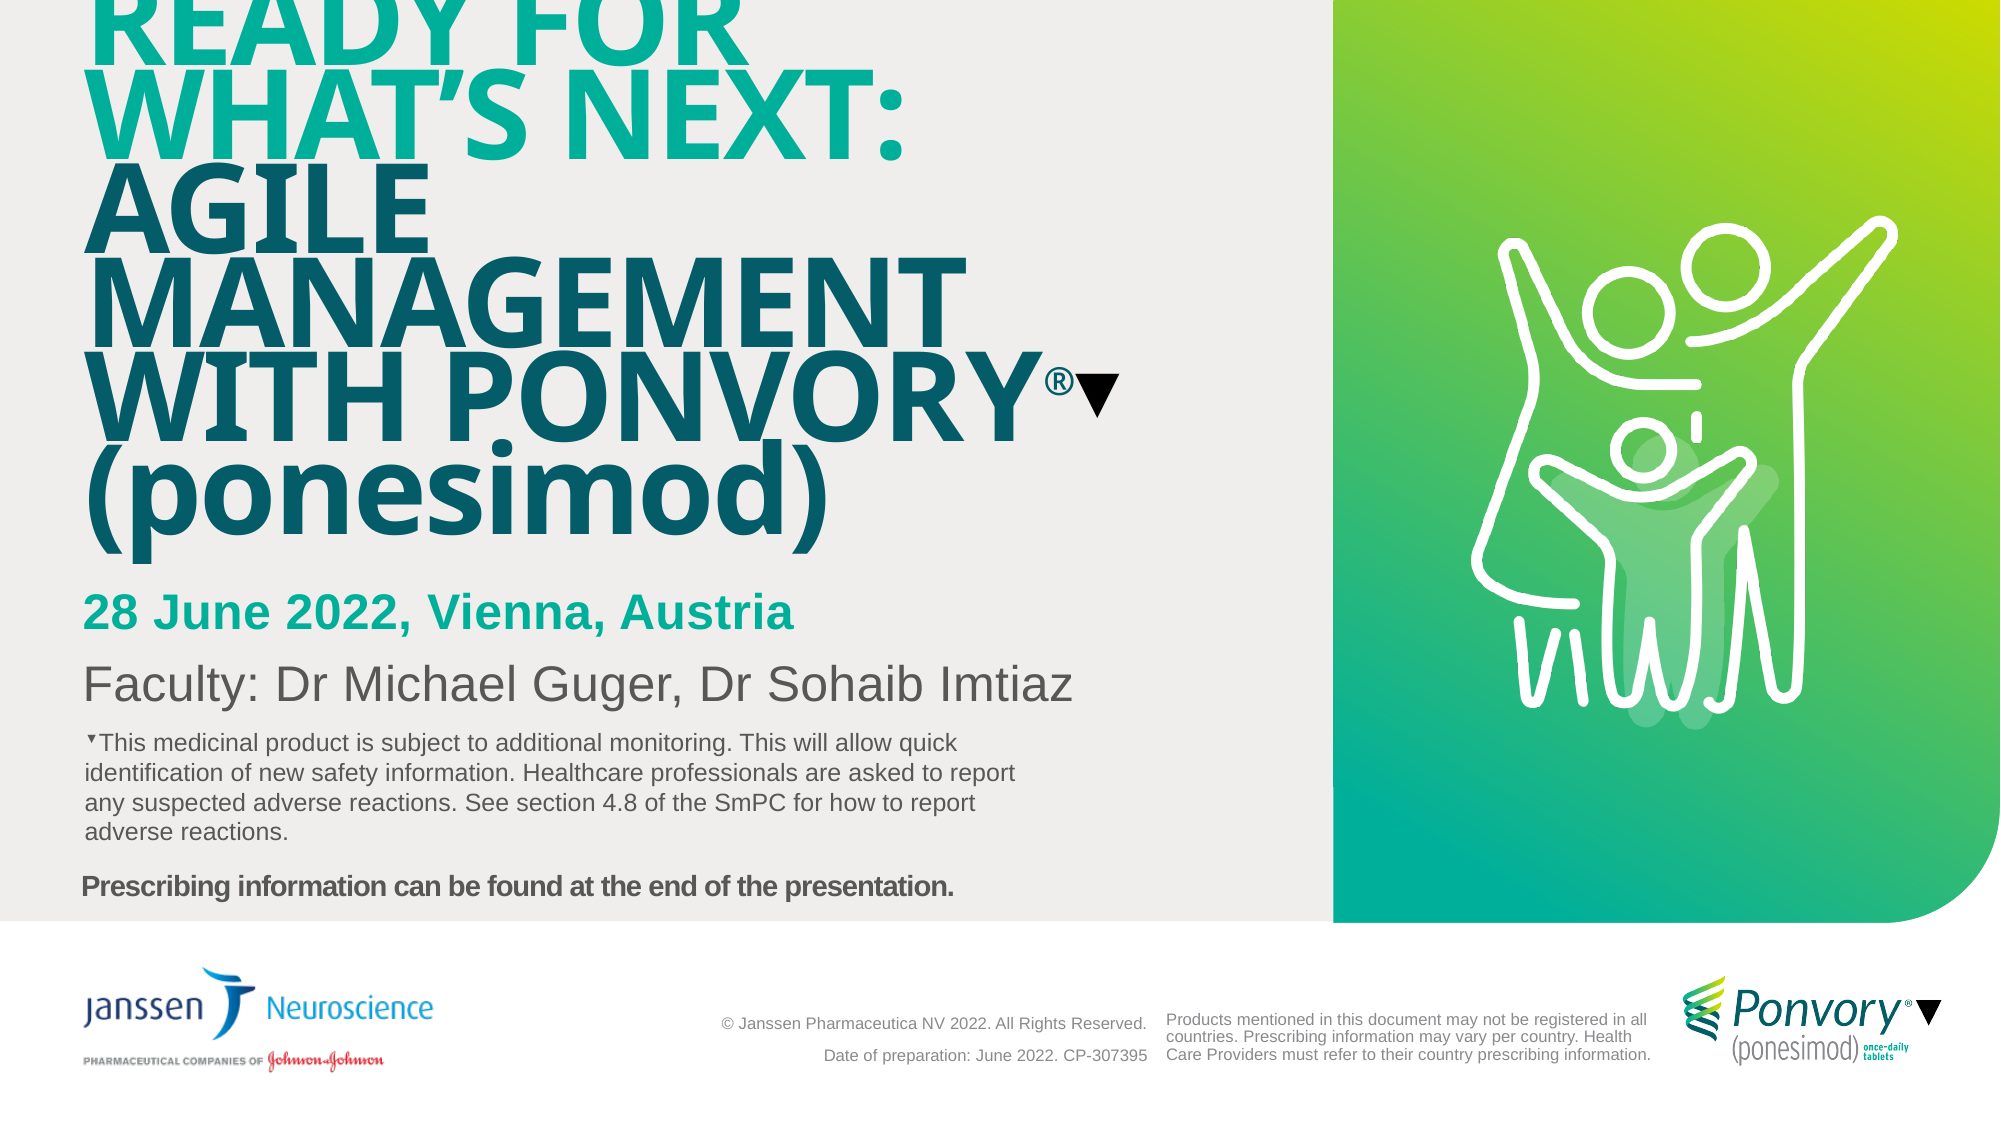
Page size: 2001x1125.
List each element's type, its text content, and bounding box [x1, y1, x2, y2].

text_box [1332, 0, 2000, 922]
list READY FOR WHAT’S NEXT: AGILE MANAGEMENT WITH PONVORY®▼ (ponesimod) [82, 107, 1197, 568]
list Products mentioned in this document may not be registered in all countries. Prescribing information may vary per country. Health Care Providers must refer to their country prescribing information. [1166, 1003, 1663, 1072]
title 28 June 2022, Vienna, Austria Faculty: Dr Michael Guger, Dr Sohaib Imtiaz [82, 567, 1321, 773]
picture [1471, 215, 1898, 730]
picture [1680, 973, 1944, 1069]
text_box [1299, 807, 2000, 943]
text_box ▼This medicinal product is subject to additional monitoring. This will allow quick identification of new safety information. Healthcare professionals are asked to report any suspected adverse reactions. See section 4.8 of the SmPC for how to report adverse reactions. [69, 718, 1071, 854]
text_box Prescribing information can be found at the end of the presentation. [66, 859, 978, 910]
